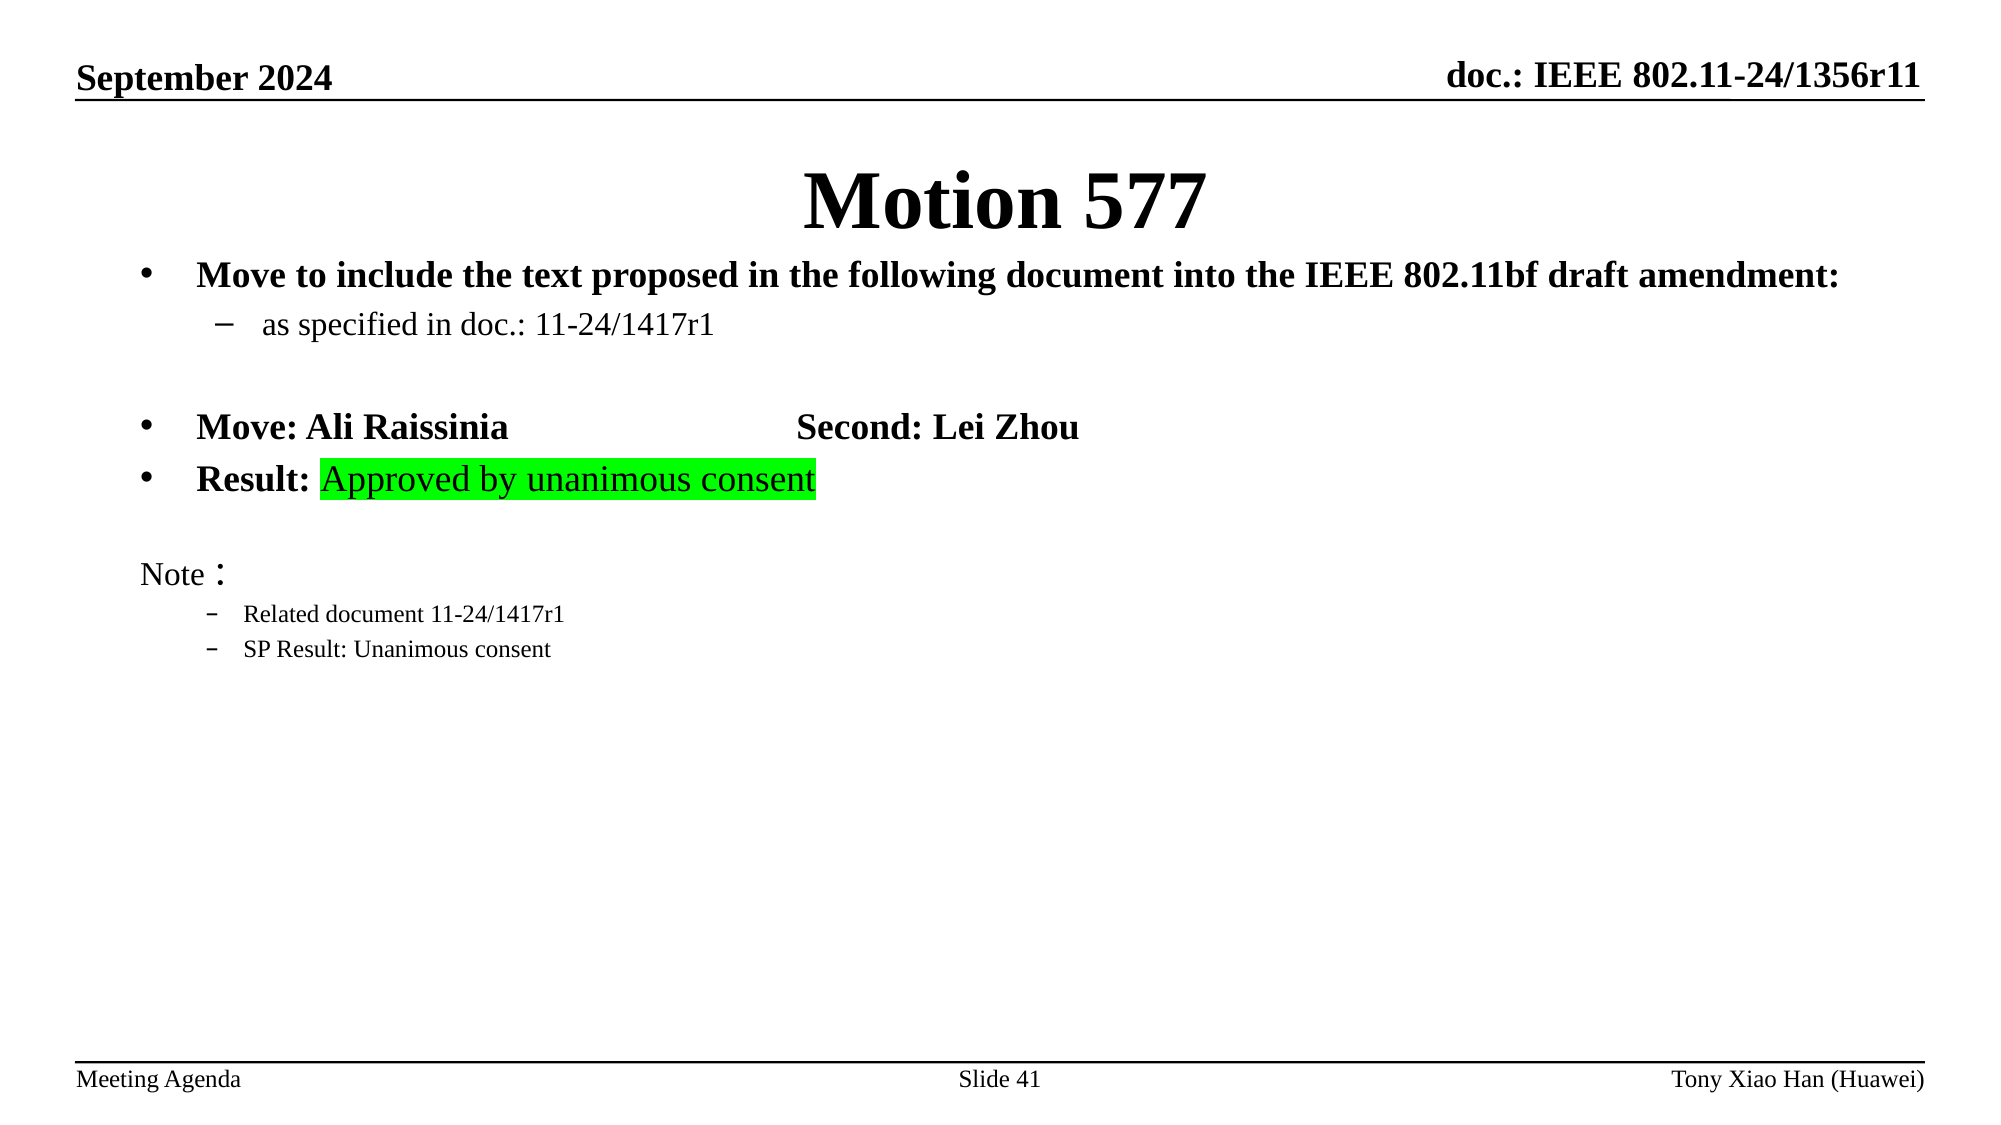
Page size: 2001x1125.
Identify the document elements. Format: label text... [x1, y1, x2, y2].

text_box Move to include the text proposed in the following document into the IEEE 802.11bf draft amendment: as specified in doc.: 11-24/1417r1 Move: Ali Raissinia Second: Lei Zhou Result: Approved by unanimous consent Note： Related document 11-24/1417r1 SP Result: Unanimous consent [125, 212, 1888, 988]
text_box Motion 577 [368, 137, 1644, 212]
